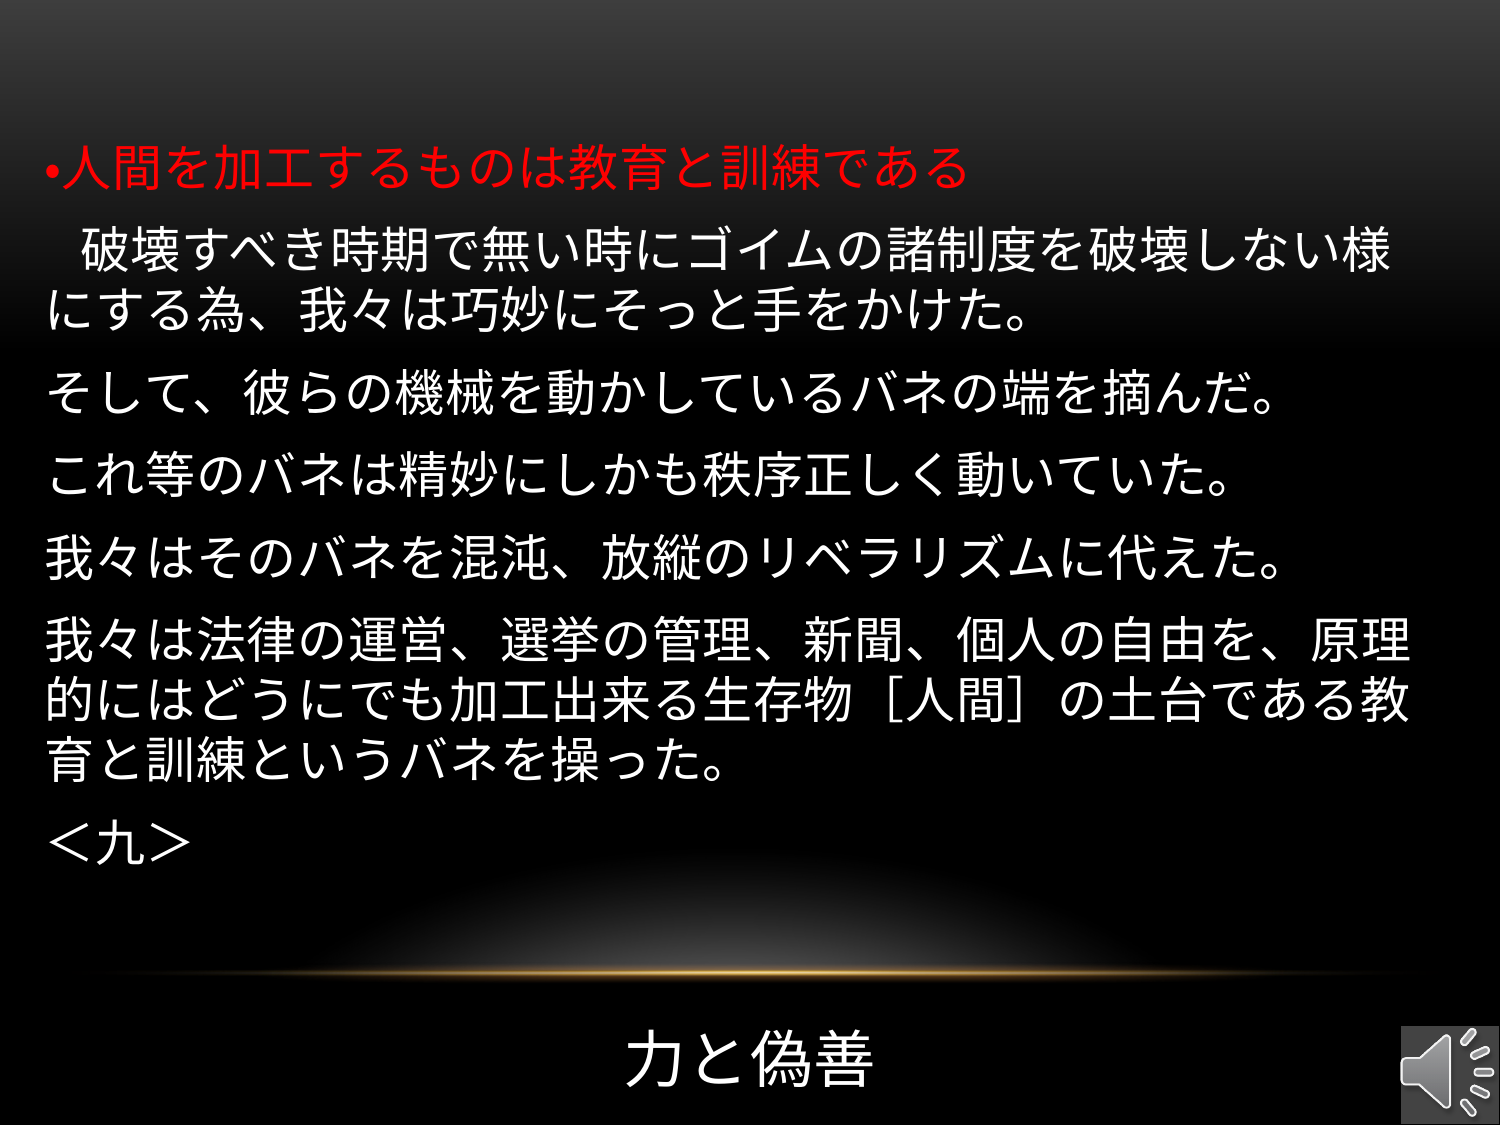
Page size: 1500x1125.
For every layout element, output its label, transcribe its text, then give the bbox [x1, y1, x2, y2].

picture [0, 0, 1500, 1125]
title 力と偽善 [99, 976, 1400, 1125]
list ・人間を加工するものは教育と訓練である 破壊すべき時期で無い時にゴイムの諸制度を破壊しない様にする為、我々は巧妙にそっと手をかけた。 そして、彼らの機械を動かしているバネの端を摘んだ。 これ等のバネは精妙にしかも秩序正しく動いていた。 我々はそのバネを混沌、放縦のリベラリズムに代えた。 我々は法律の運営、選挙の管理、新聞、個人の自由を、原理的にはどうにでも加工出来る生存物［人間］の土台である教育と訓練というバネを操った。 ＜九＞ [29, 30, 1459, 976]
